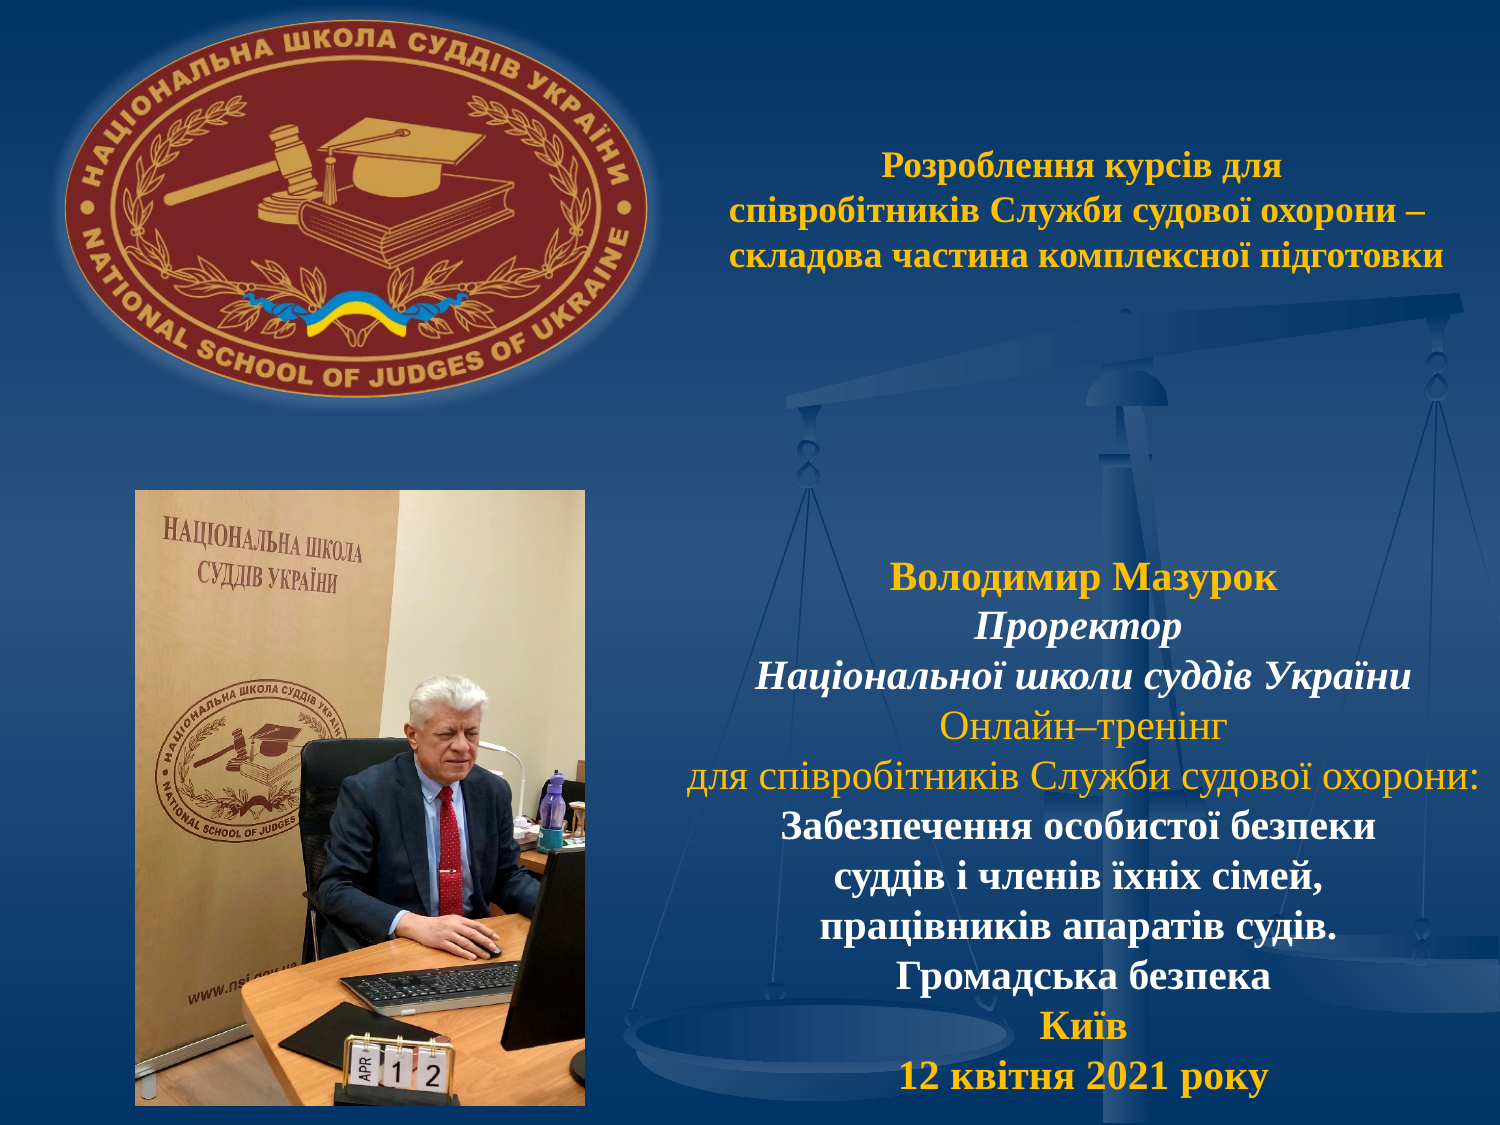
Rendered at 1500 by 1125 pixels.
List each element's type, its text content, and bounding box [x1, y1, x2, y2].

text_box [62, 17, 650, 400]
text_box Розроблення курсів для співробітників Служби судової охорони – складова частина комплексної підготовки [690, 132, 1483, 283]
picture [135, 490, 585, 1106]
text_box Володимир Мазурок Проректор Національної школи суддів України Онлайн–тренінг для співробітників Служби судової охорони: Забезпечення особистої безпеки суддів і членів їхніх сімей, працівників апаратів судів. Громадська безпека Київ 12 квітня 2021 року [667, 490, 1500, 1106]
